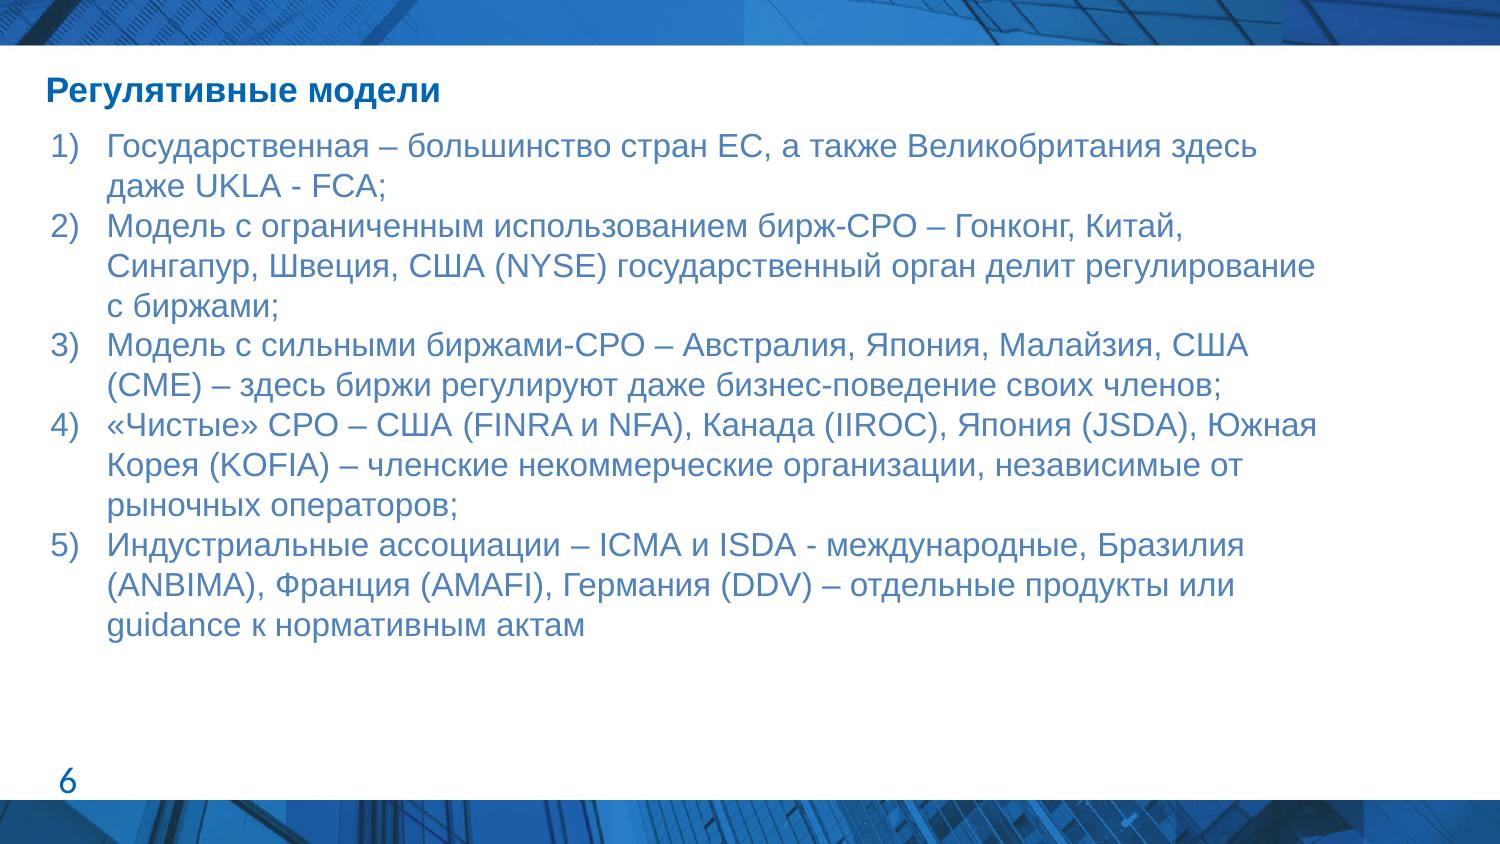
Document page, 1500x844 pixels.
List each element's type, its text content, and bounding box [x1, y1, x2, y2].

picture [0, 0, 1500, 844]
text_box Государственная – большинство стран ЕС, а также Великобритания здесь даже UKLA - FCA; Модель с ограниченным использованием бирж-СРО – Гонконг, Китай, Сингапур, Швеция, США (NYSE) государственный орган делит регулирование с биржами; Модель с сильными биржами-СРО – Австралия, Япония, Малайзия, США (CME) – здесь биржи регулируют даже бизнес-поведение своих членов; «Чистые» СРО – США (FINRA и NFA), Канада (IIROC), Япония (JSDA), Южная Корея (KOFIA) – членские некоммерческие организации, независимые от рыночных операторов; Индустриальные ассоциации – ICMA и ISDA - международные, Бразилия (ANBIMA), Франция (AMAFI), Германия (DDV) – отдельные продукты или guidance к нормативным актам [35, 116, 1343, 691]
title Регулятивные модели [45, 51, 1275, 116]
